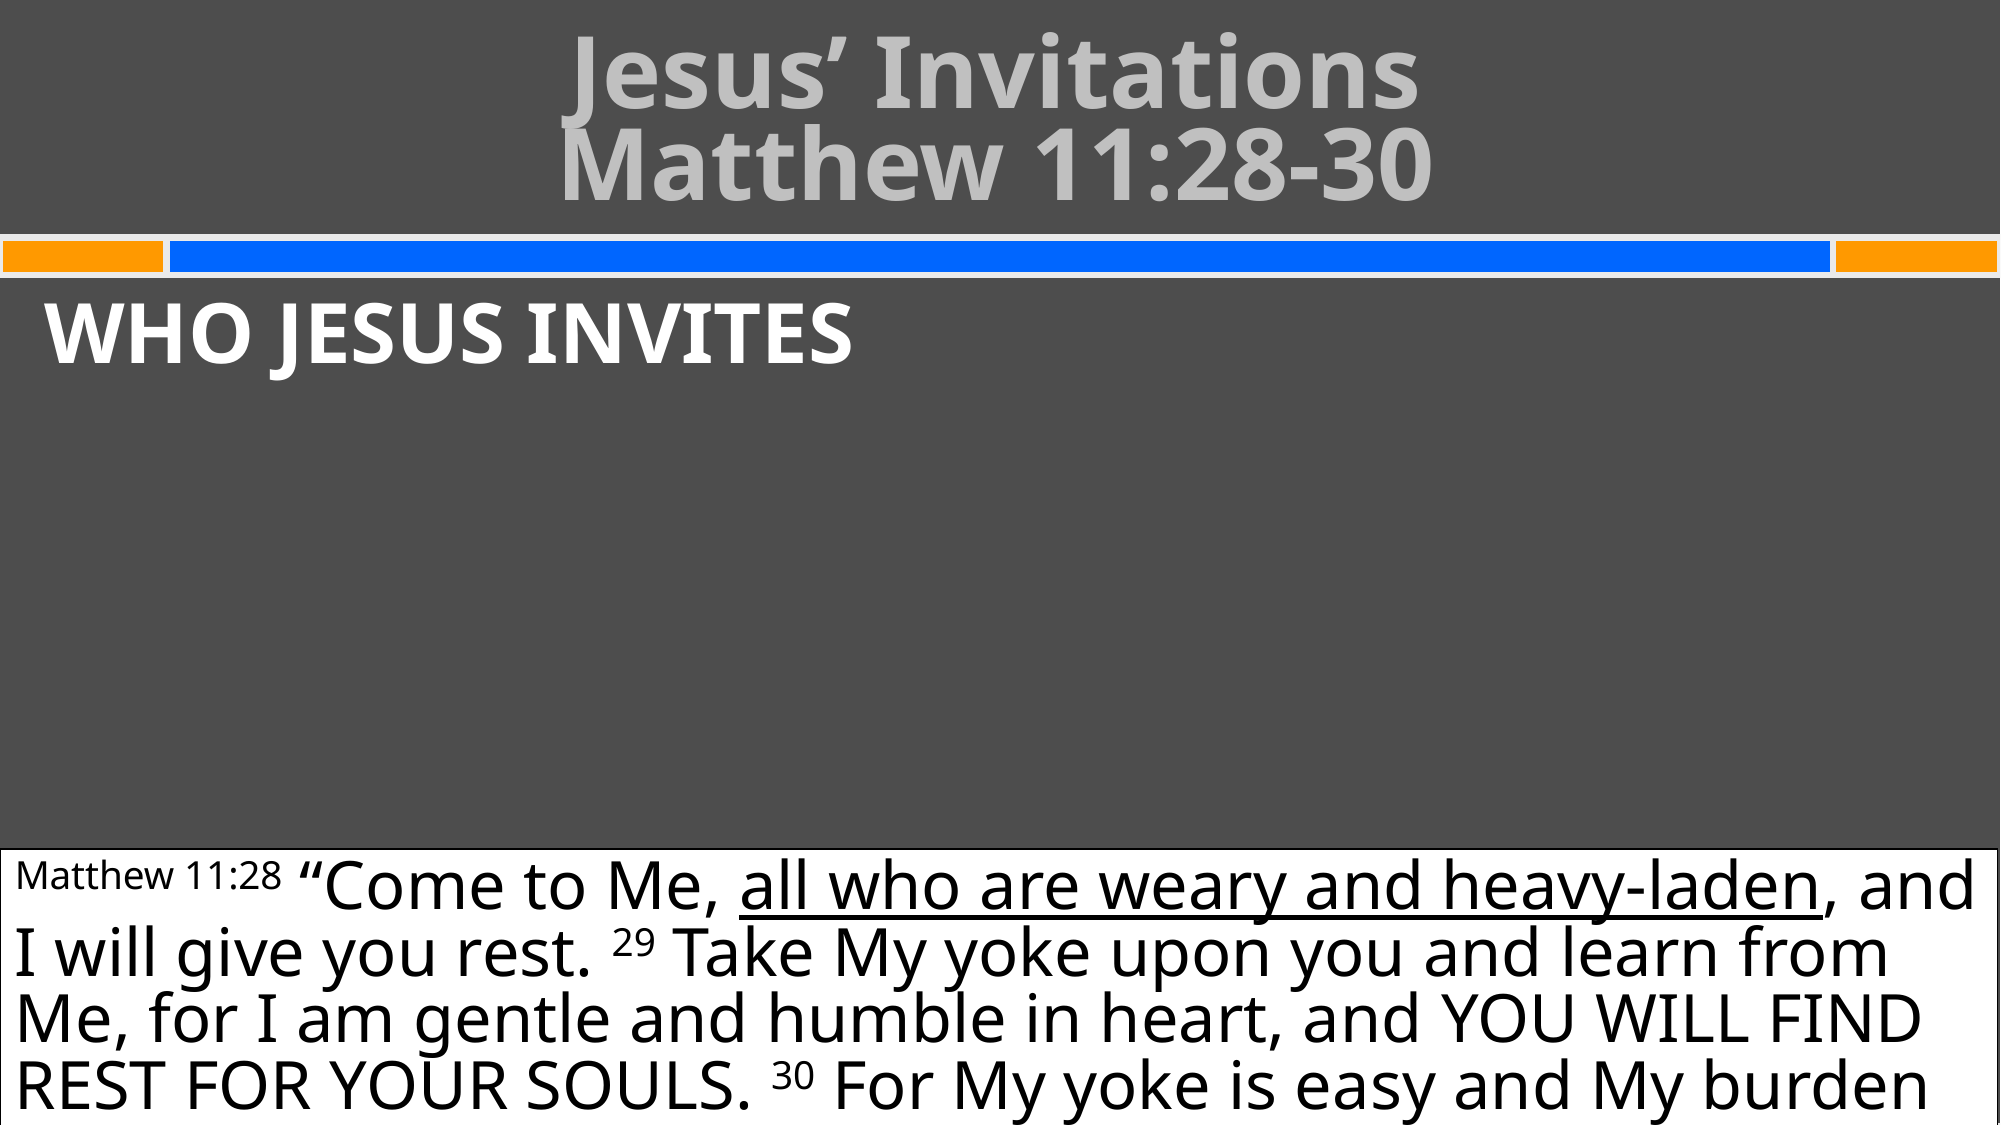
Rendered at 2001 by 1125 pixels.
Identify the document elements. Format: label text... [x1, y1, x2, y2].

text_box Jesus’ Invitations Matthew 11:28-30 [29, 45, 1963, 213]
text_box Matthew 11:28 “Come to Me, all who are weary and heavy-laden, and I will give you rest. 29 Take My yoke upon you and learn from Me, for I am gentle and humble in heart, and you will find rest for your souls. 30 For My yoke is easy and My burden is light.” [0, 848, 1998, 1125]
list WHO JESUS INVITES [29, 299, 1964, 848]
